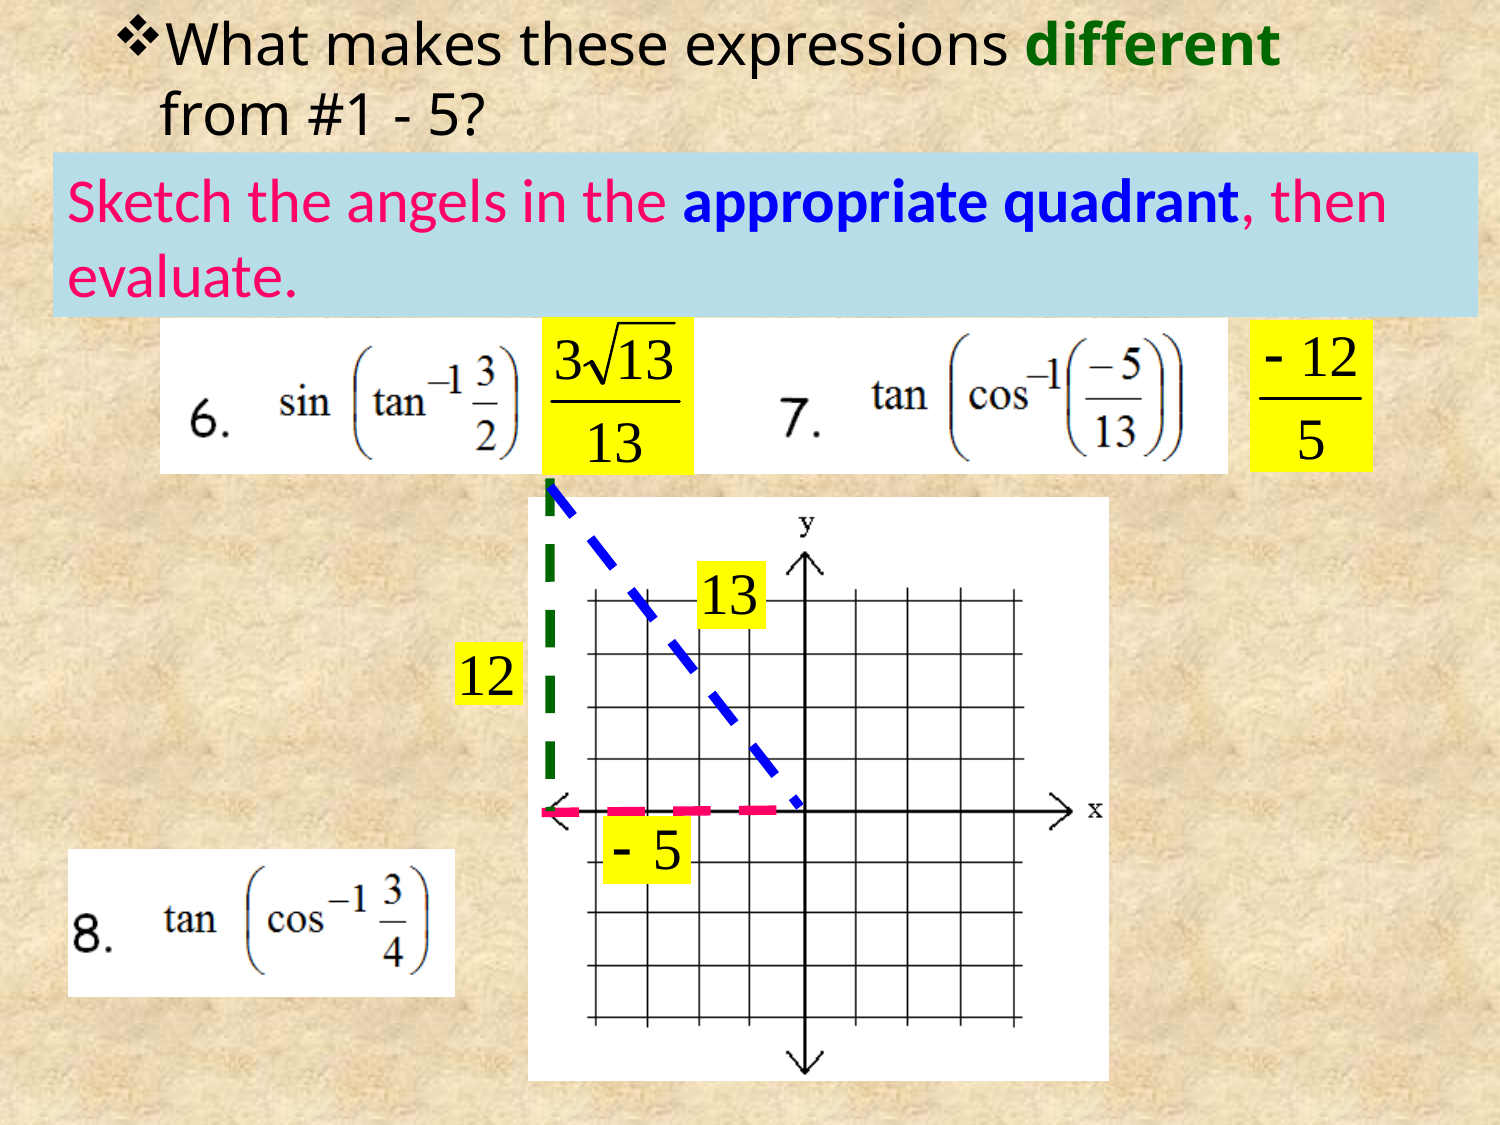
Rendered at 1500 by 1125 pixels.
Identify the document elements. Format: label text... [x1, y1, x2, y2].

picture [0, 0, 1500, 1125]
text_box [696, 560, 766, 630]
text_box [454, 641, 524, 706]
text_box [1249, 320, 1374, 473]
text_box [541, 308, 694, 476]
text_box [549, 486, 801, 807]
text_box Sketch the angels in the appropriate quadrant, then evaluate. [53, 152, 1479, 317]
text_box What makes these expressions different from #1 - 5? [22, 0, 1361, 155]
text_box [603, 815, 692, 885]
